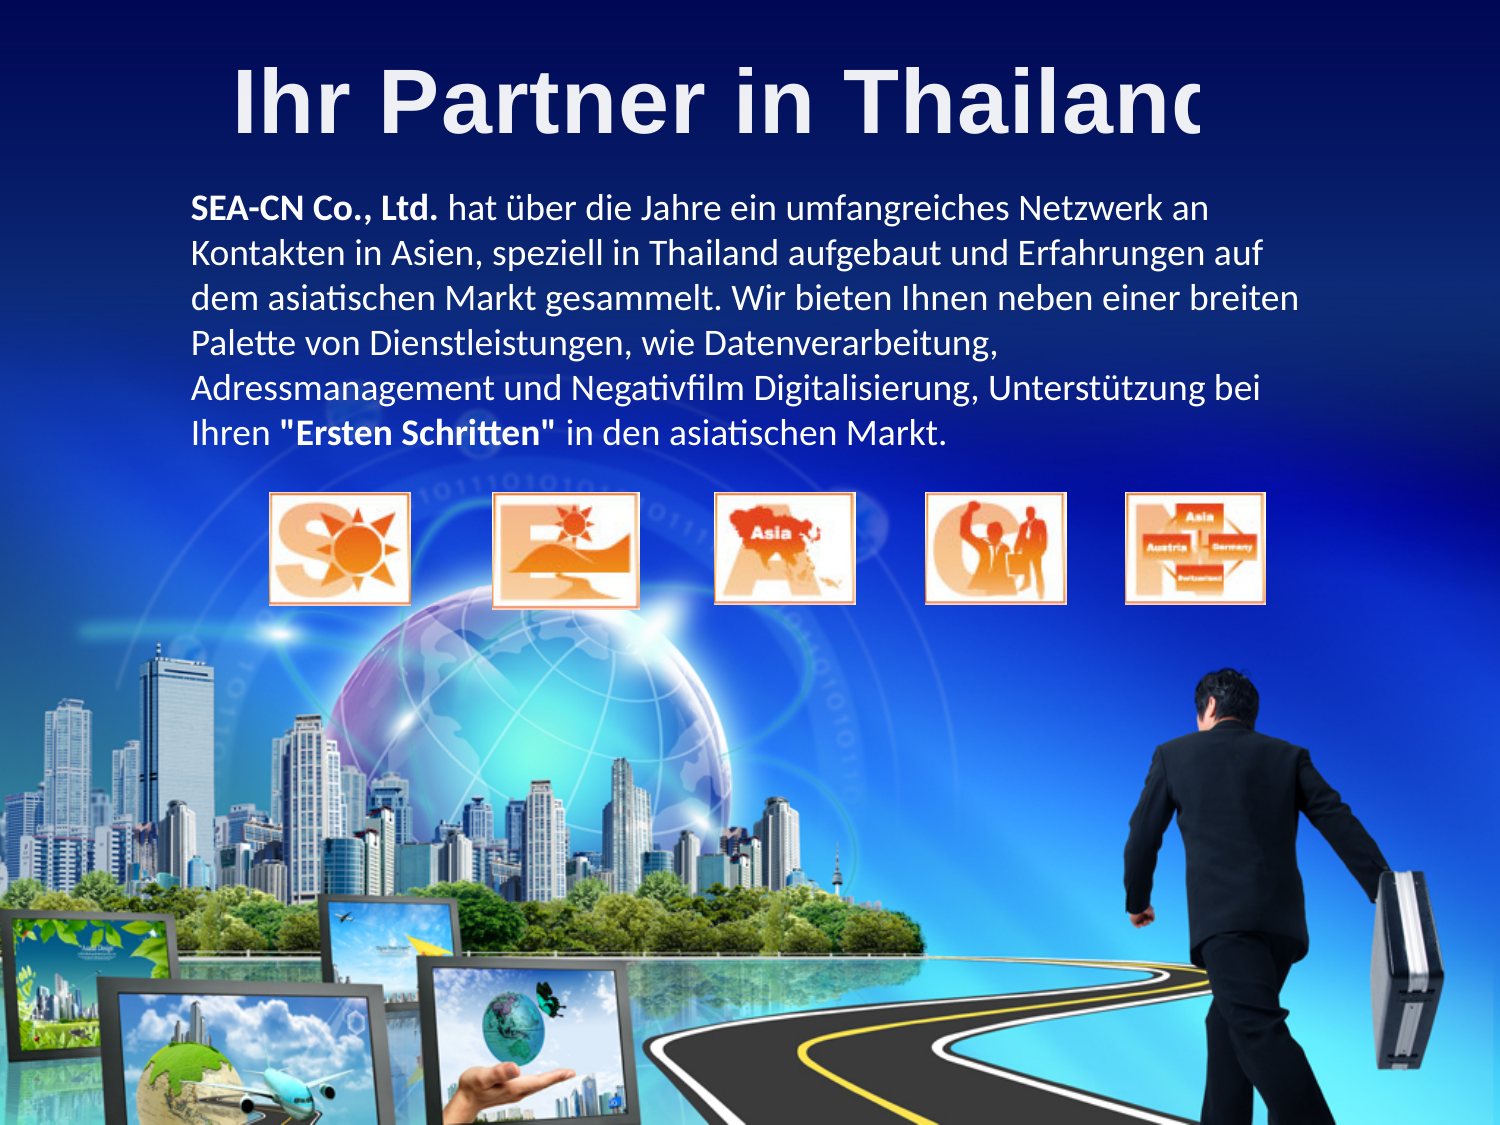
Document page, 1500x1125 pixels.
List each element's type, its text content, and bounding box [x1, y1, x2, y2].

title Ihr Partner in Thailand [93, 58, 1369, 247]
subtitle SEA-CN Co., Ltd. hat über die Jahre ein umfangreiches Netzwerk an Kontakten in Asien, speziell in Thailand aufgebaut und Erfahrungen auf dem asiatischen Markt gesammelt. Wir bieten Ihnen neben einer breiten Palette von Dienstleistungen, wie Datenverarbeitung, Adressmanagement und Negativfilm Digitalisierung, Unterstützung bei Ihren "Ersten Schritten" in den asiatischen Markt. [175, 175, 1320, 464]
picture [0, 0, 1500, 1125]
